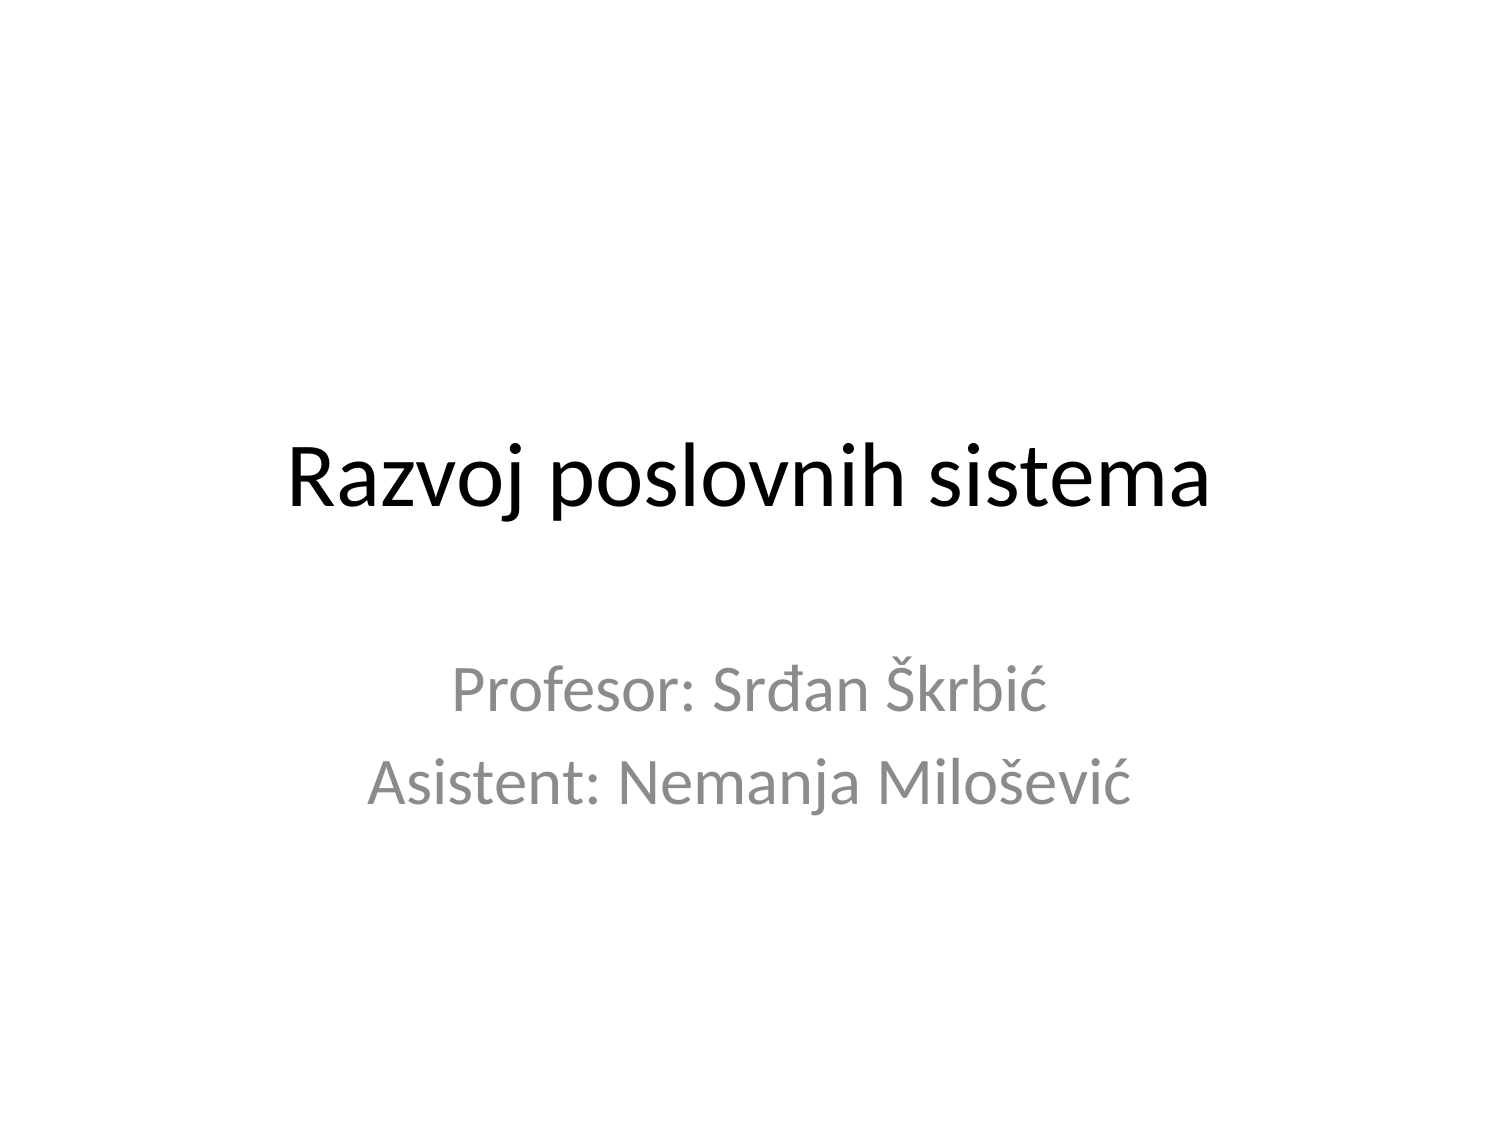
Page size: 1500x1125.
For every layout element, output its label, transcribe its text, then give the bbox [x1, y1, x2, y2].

text_box Profesor: Srđan Škrbić Asistent: Nemanja Milošević [225, 637, 1275, 925]
text_box Razvoj poslovnih sistema [112, 349, 1388, 591]
